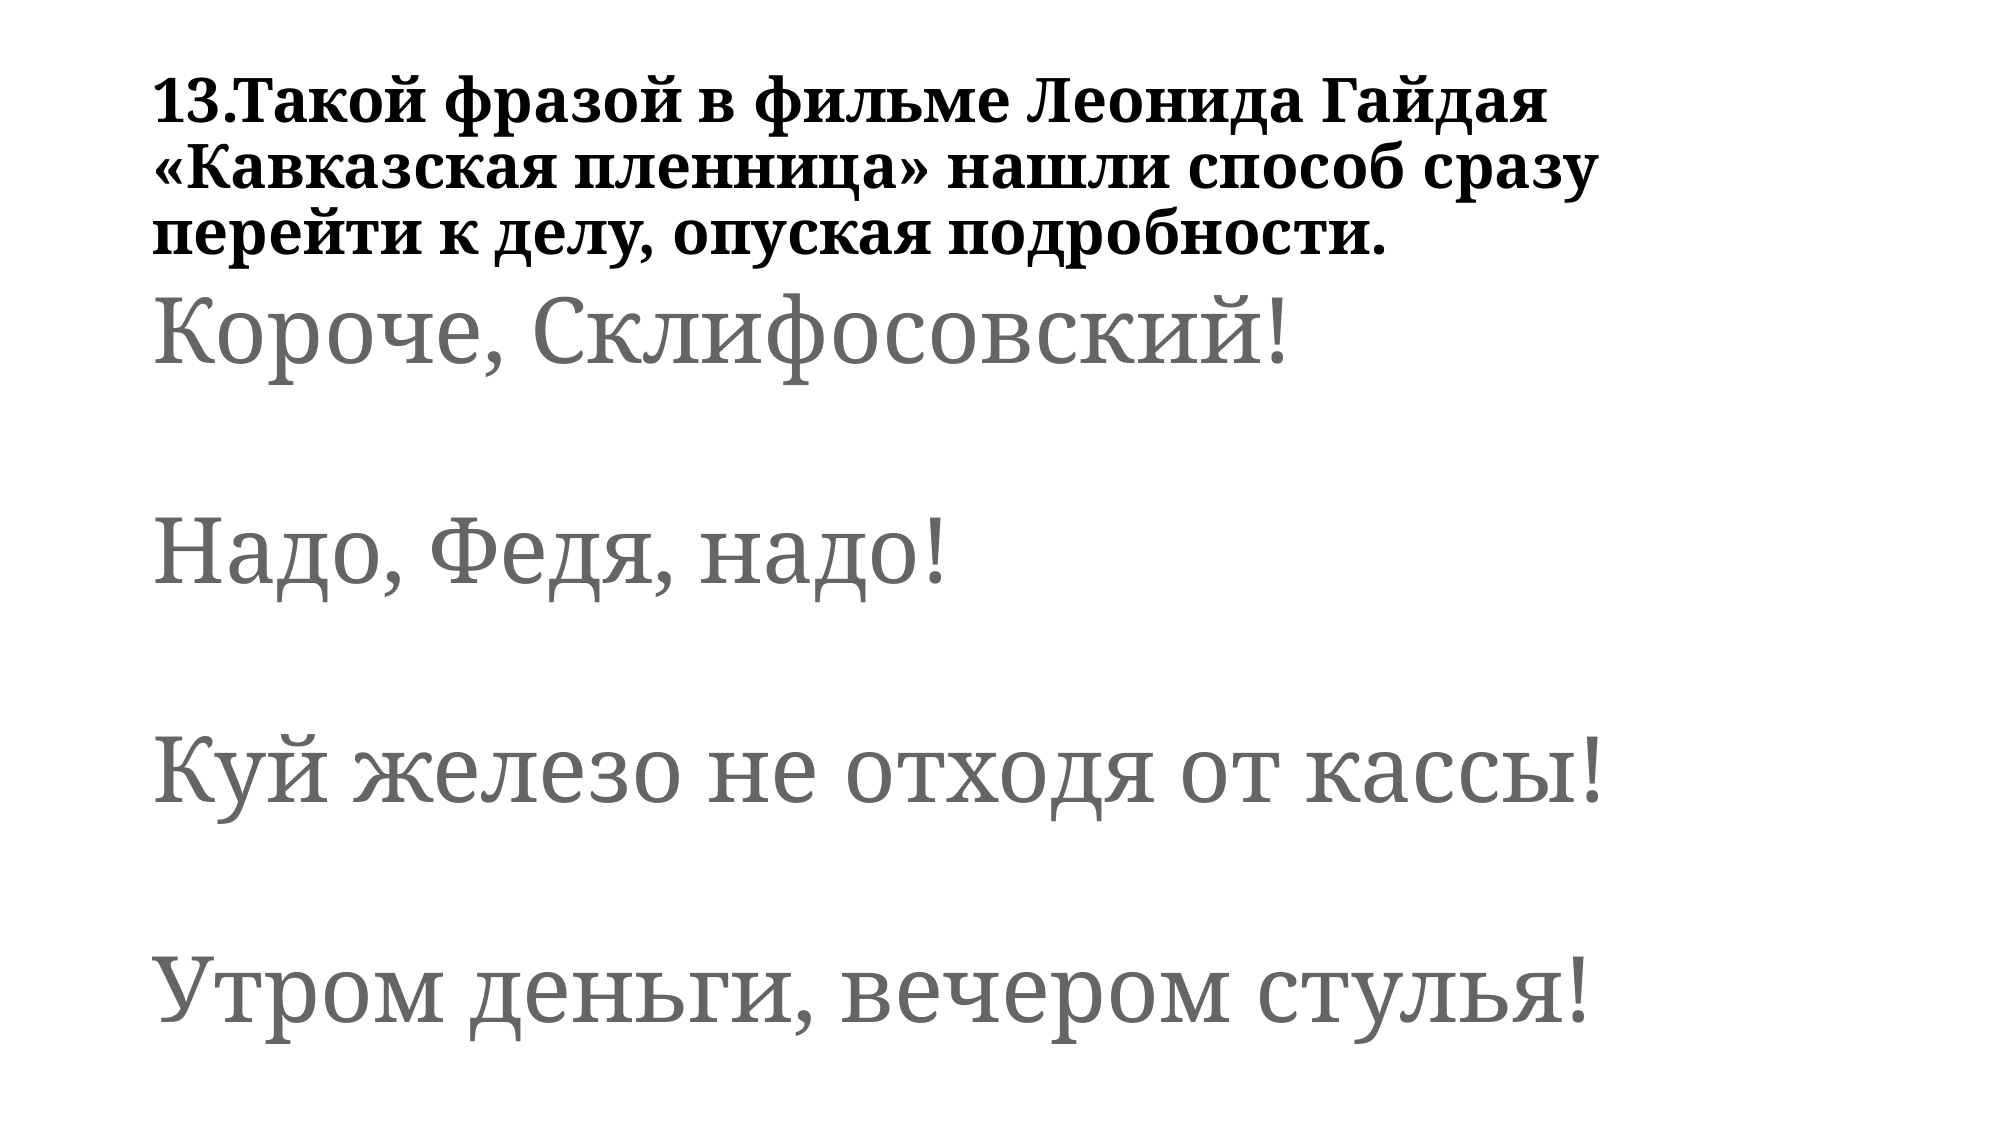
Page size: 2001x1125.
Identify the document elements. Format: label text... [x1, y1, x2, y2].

list Короче, Склифосовский! Надо, Федя, надо! Куй железо не отходя от кассы! Утром деньги, вечером стулья! [137, 263, 1647, 1049]
title 13.Такой фразой в фильме Леонида Гайдая «Кавказская пленница» нашли способ сразу перейти к делу, опуская подробности. [137, 59, 1863, 278]
